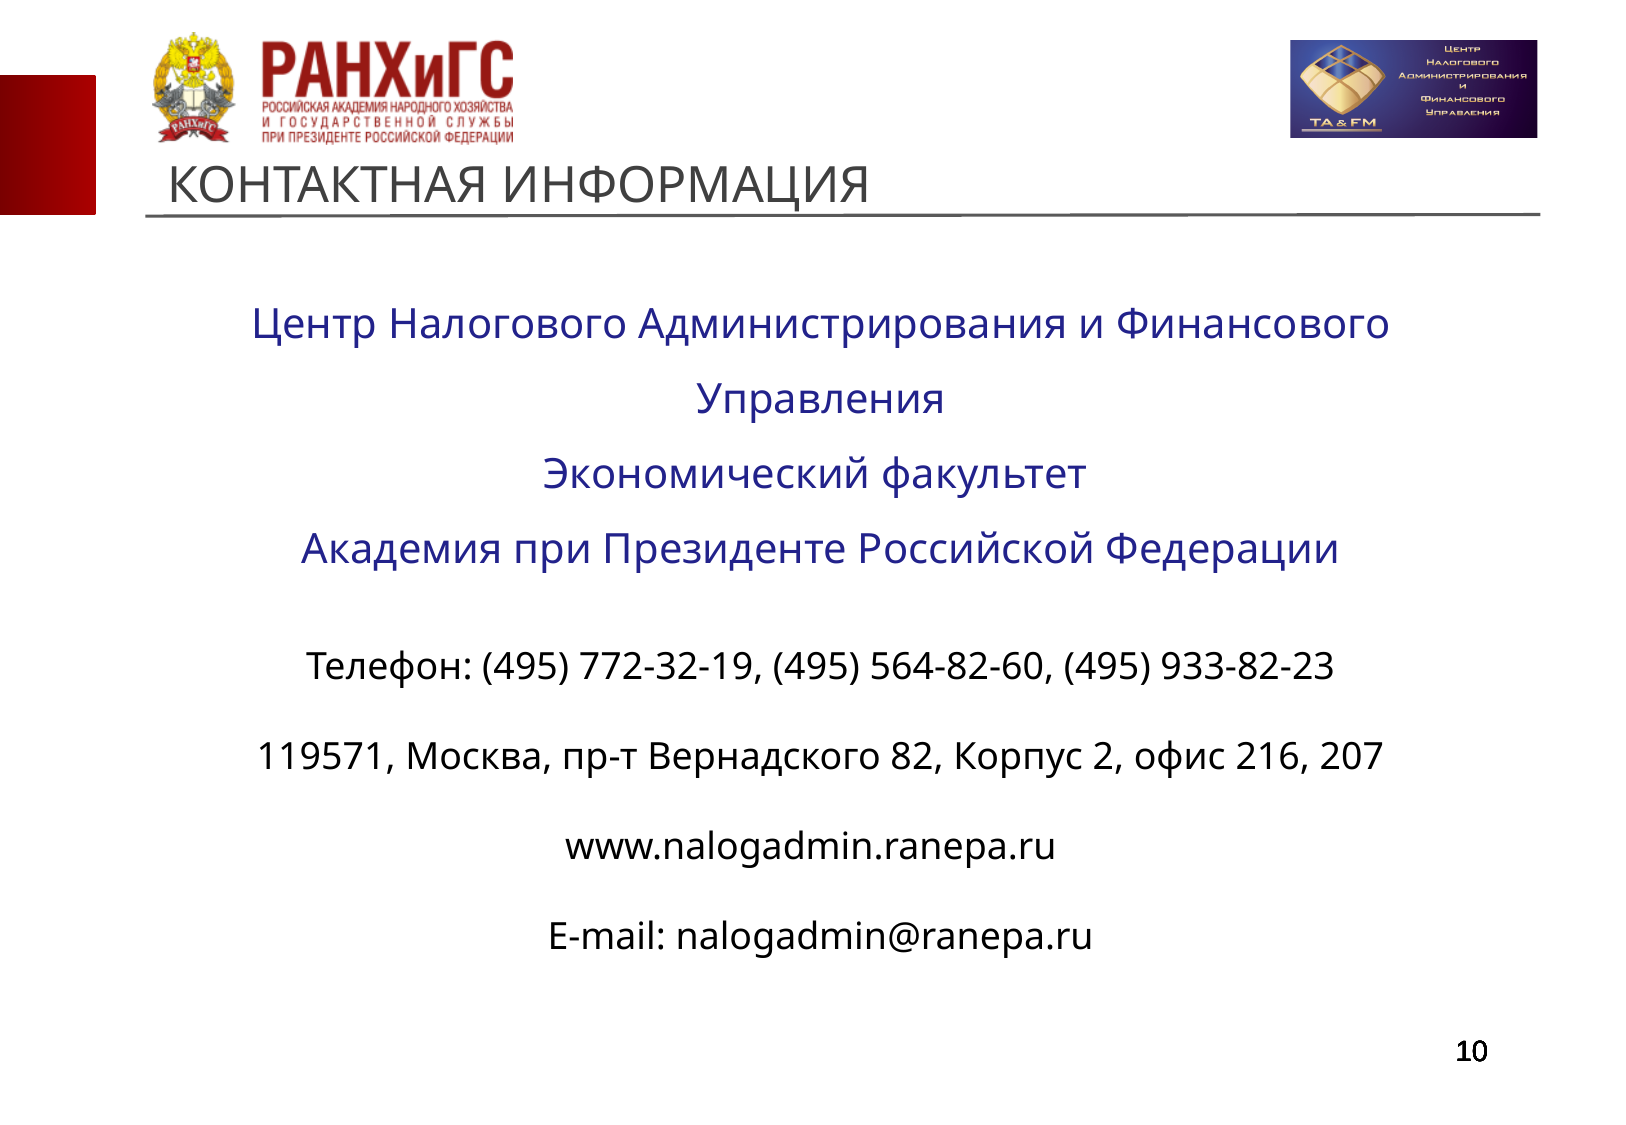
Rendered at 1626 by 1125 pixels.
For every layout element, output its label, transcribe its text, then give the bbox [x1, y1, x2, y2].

text_box КОНТАКТНАЯ ИНФОРМАЦИЯ [152, 145, 1545, 220]
text_box Центр Налогового Администрирования и Финансового Управления Экономический факультет Академия при Президенте Российской Федерации Телефон: (495) 772-32-19, (495) 564-82-60, (495) 933-82-23 119571, Москва, пр-т Вернадского 82, Корпус 2, офис 216, 207 www.nalogadmin.ranepa.ru E-mail: nalogadmin@ranepa.ru [152, 265, 1490, 1007]
text_box 10 [1164, 1024, 1504, 1100]
picture [1290, 39, 1538, 139]
picture [152, 32, 514, 146]
text_box [0, 75, 96, 215]
text_box [146, 208, 1539, 265]
